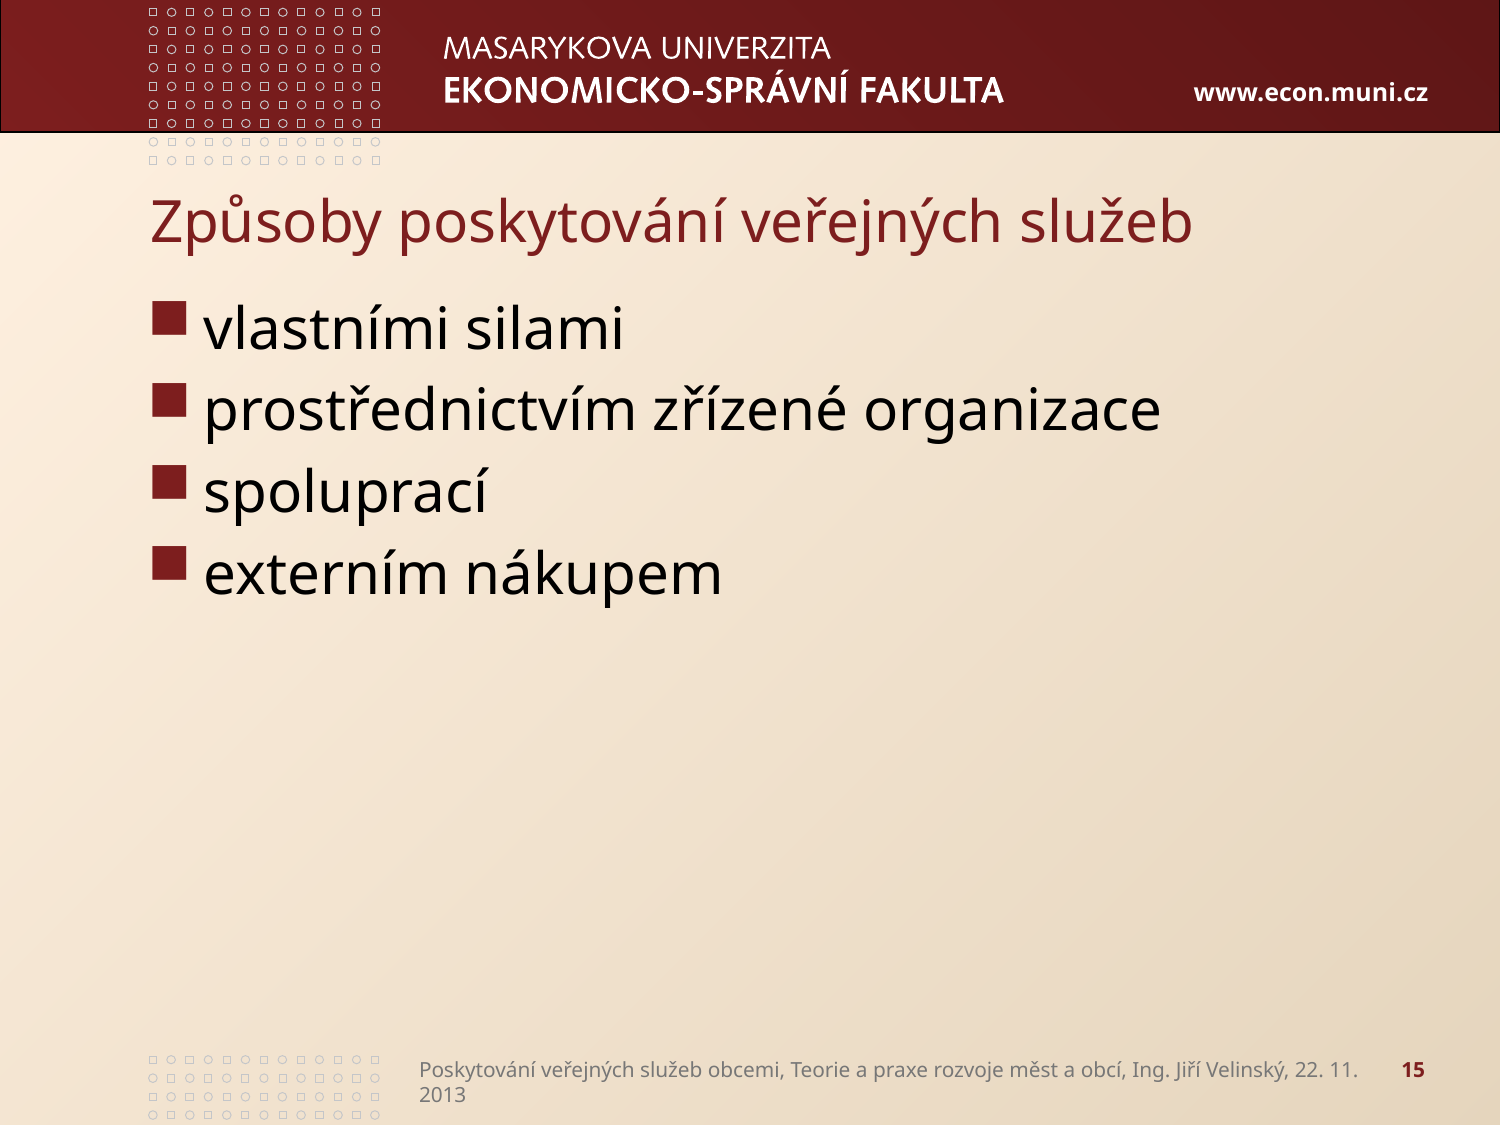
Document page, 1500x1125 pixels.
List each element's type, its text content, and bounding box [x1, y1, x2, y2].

title Způsoby poskytování veřejných služeb [150, 184, 1425, 268]
slide_number 15 [1316, 1056, 1425, 1100]
footer Poskytování veřejných služeb obcemi, Teorie a praxe rozvoje měst a obcí, Ing. Jiří Velinský, 22. 11. 2013 [419, 1056, 1316, 1100]
list vlastními silami prostřednictvím zřízené organizace spoluprací externím nákupem [147, 290, 1423, 1006]
